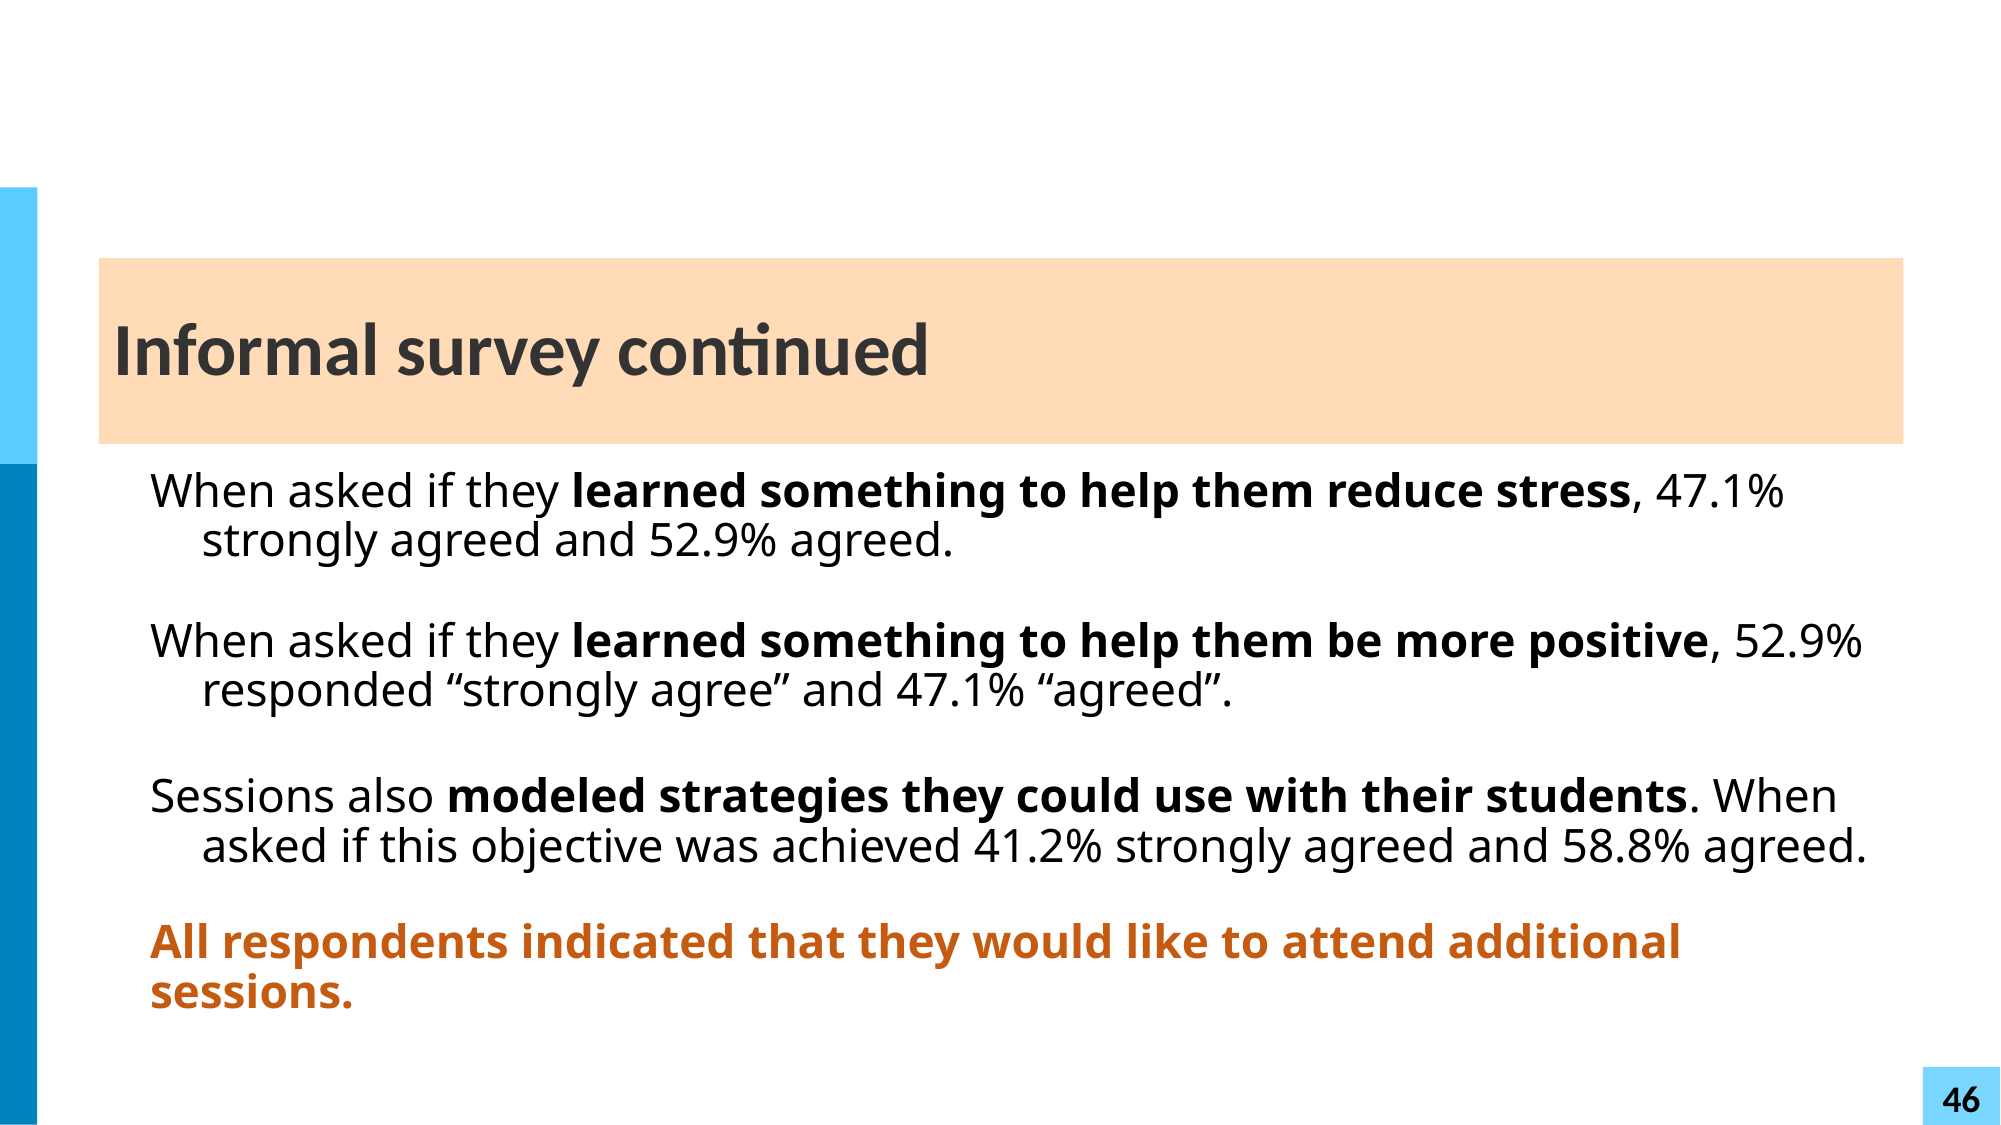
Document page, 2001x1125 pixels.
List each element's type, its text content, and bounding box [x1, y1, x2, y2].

list When asked if they learned something to help them reduce stress, 47.1% strongly agreed and 52.9% agreed. When asked if they learned something to help them be more positive, 52.9% responded “strongly agree” and 47.1% “agreed”. Sessions also modeled strategies they could use with their students. When asked if this objective was achieved 41.2% strongly agreed and 58.8% agreed. All respondents indicated that they would like to attend additional sessions. [100, 459, 1902, 1072]
title Informal survey continued [98, 258, 1904, 444]
